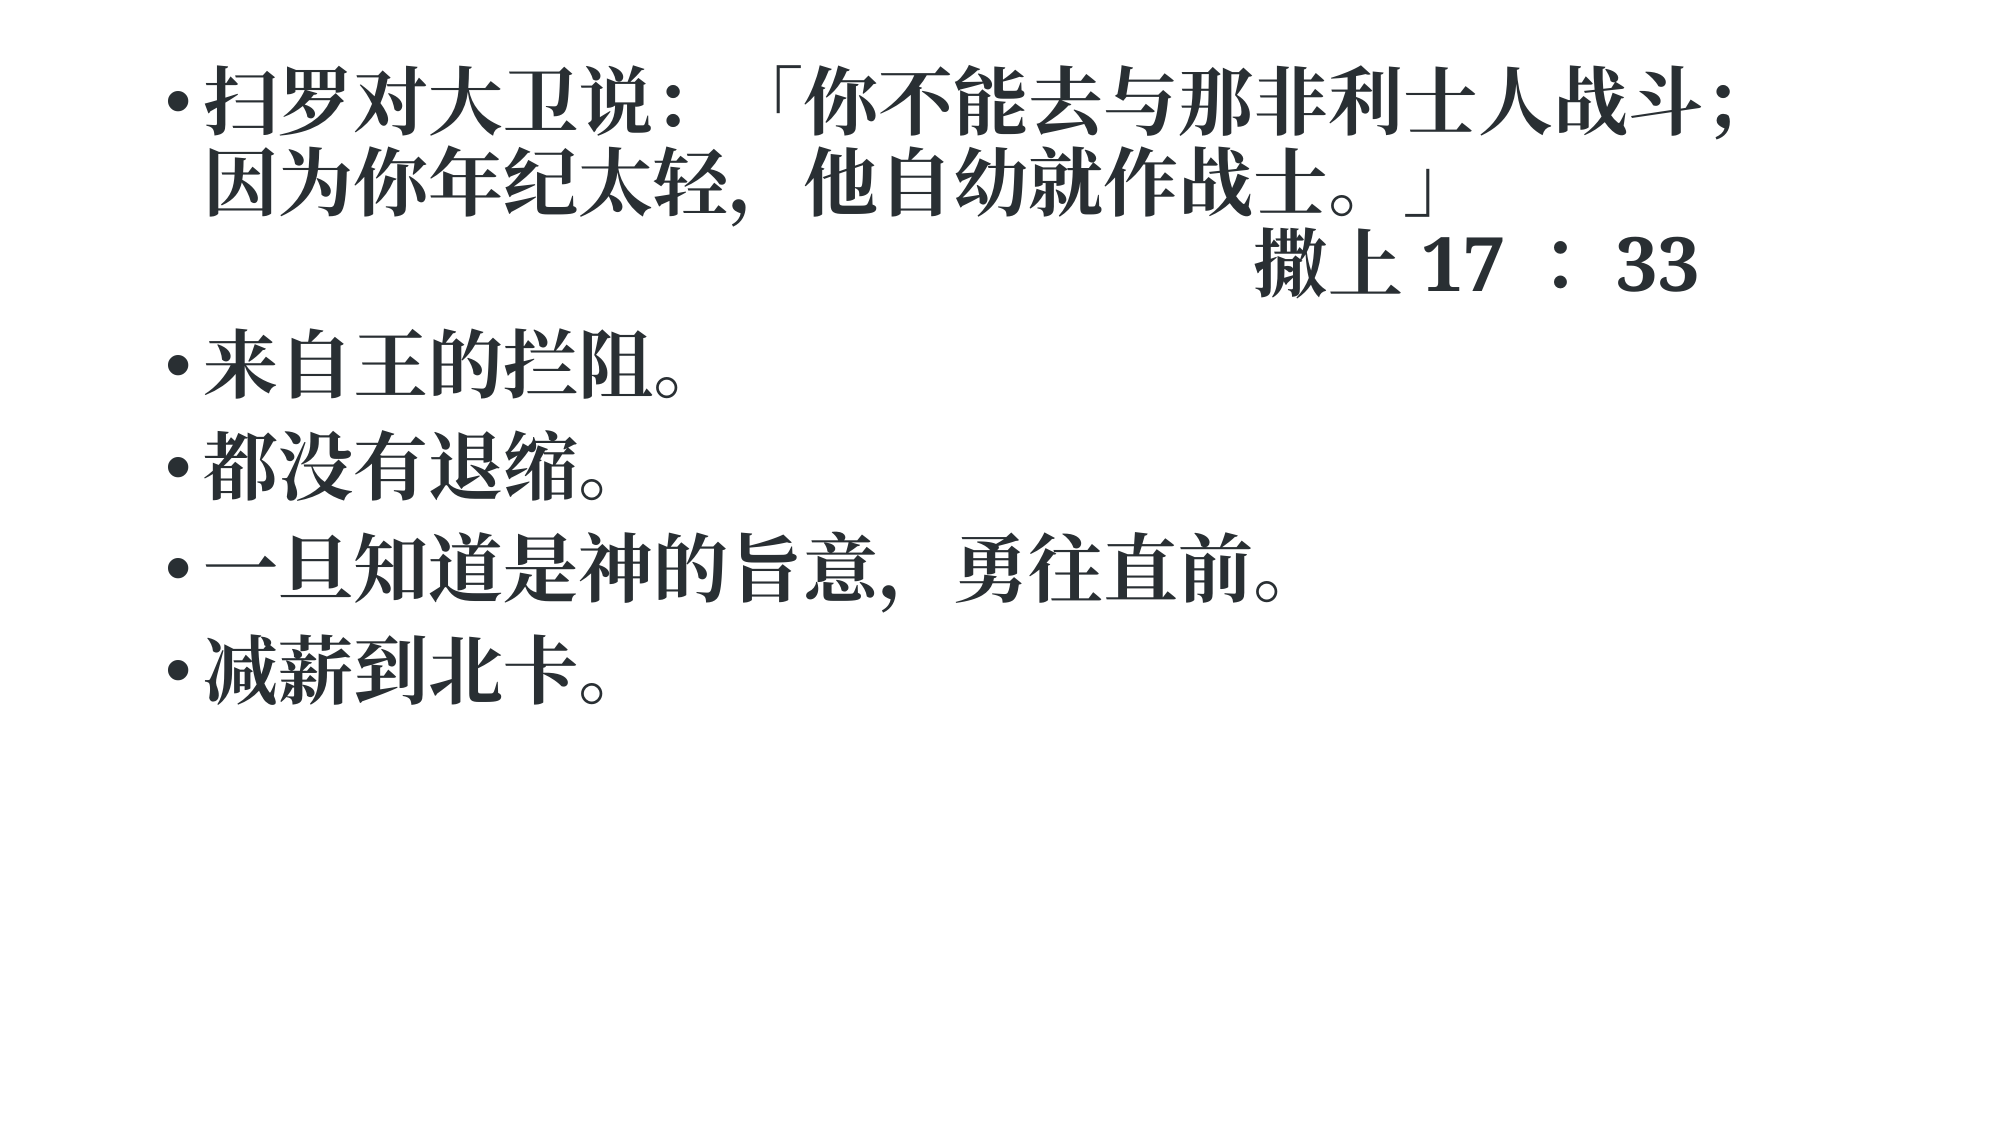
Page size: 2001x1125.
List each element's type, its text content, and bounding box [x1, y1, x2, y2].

list 扫罗对大卫说：「你不能去与那非利士人战斗；因为你年纪太轻，他自幼就作战士。」 撒上17：33 来自王的拦阻。 都没有退缩。 一旦知道是神的旨意，勇往直前。 减薪到北卡。 [150, 57, 1841, 1014]
